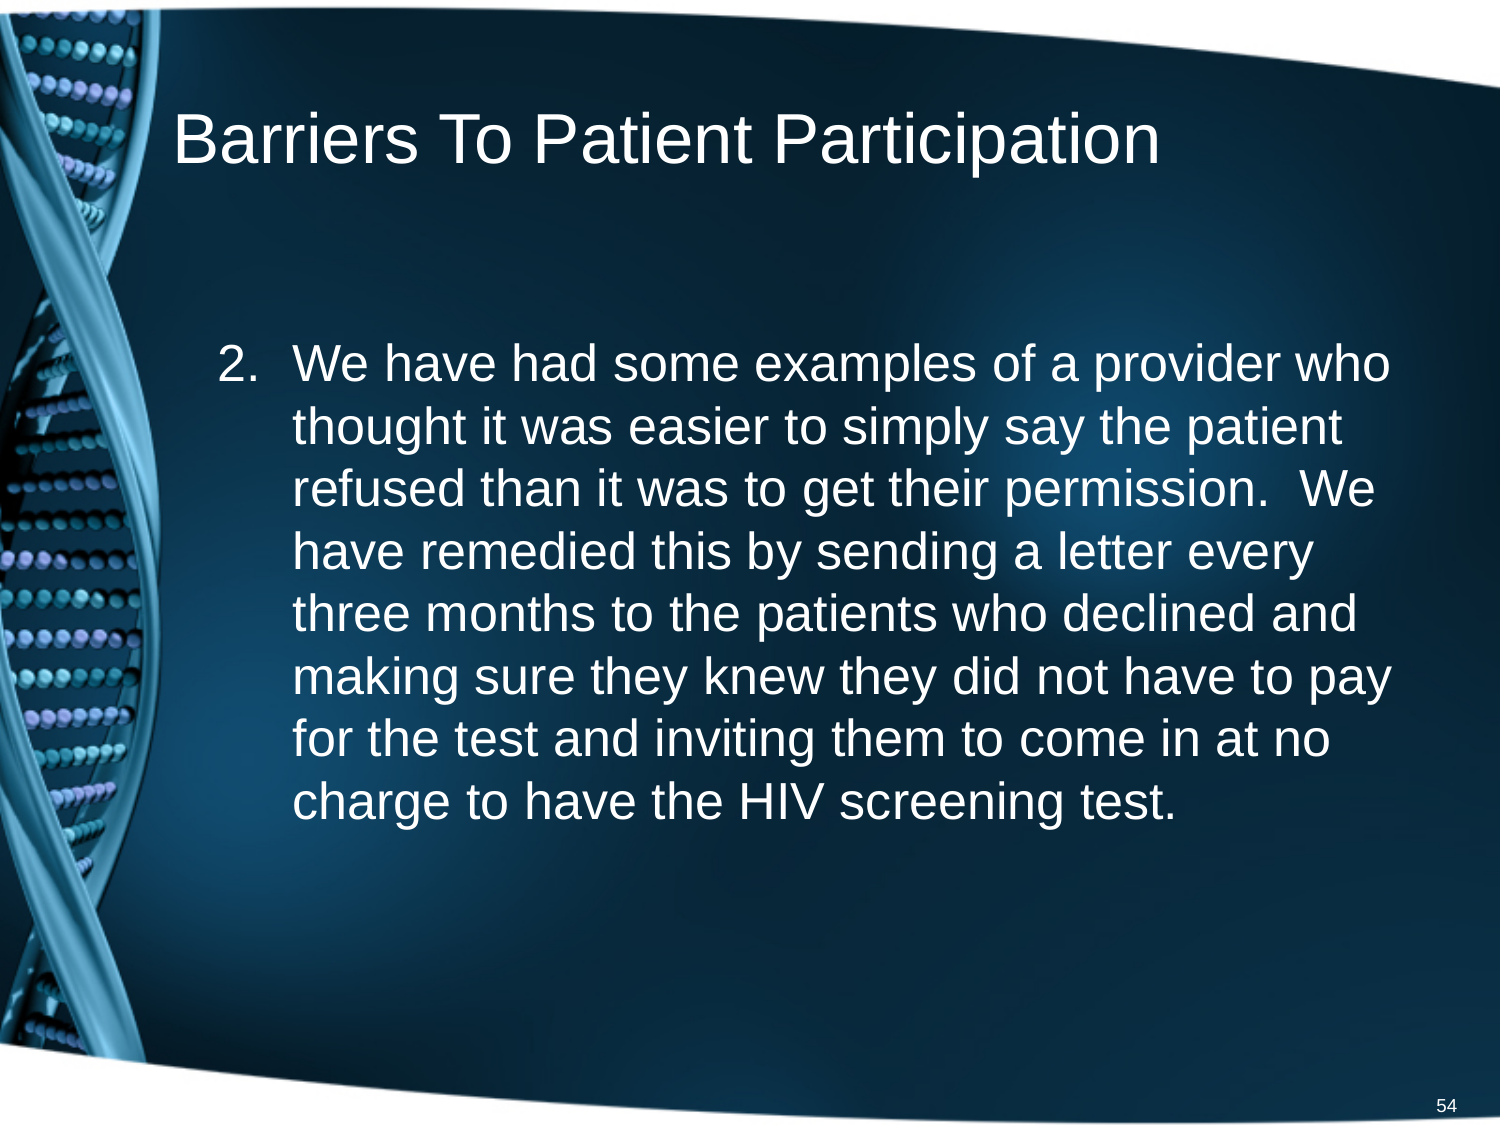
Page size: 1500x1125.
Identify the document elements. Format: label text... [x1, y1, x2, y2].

slide_number 54 [1159, 1086, 1473, 1125]
title Barriers To Patient Participation [157, 22, 1442, 249]
list We have had some examples of a provider who thought it was easier to simply say the patient refused than it was to get their permission. We have remedied this by sending a letter every three months to the patients who declined and making sure they knew they did not have to pay for the test and inviting them to come in at no charge to have the HIV screening test. [202, 259, 1442, 1074]
picture [0, 0, 1500, 1125]
